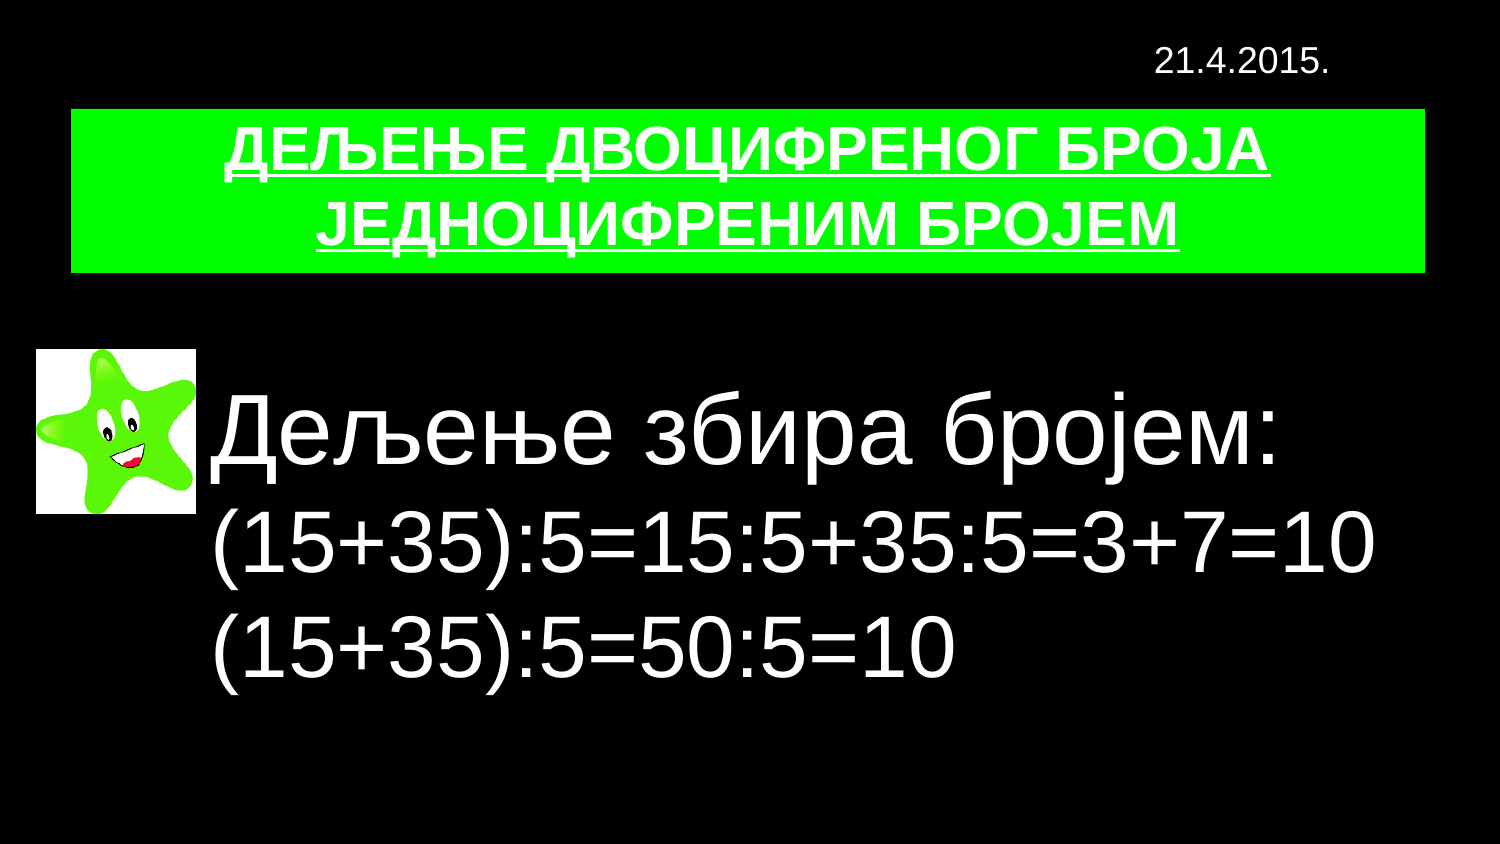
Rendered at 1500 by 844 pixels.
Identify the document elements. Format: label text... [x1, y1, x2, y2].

text_box 21.4.2015. [1138, 20, 1411, 93]
picture [35, 349, 196, 514]
list Дељење збира бројем: (15+35):5=15:5+35:5=3+7=10 (15+35):5=50:5=10 [195, 349, 1425, 808]
title ДЕЉЕЊЕ ДВОЦИФРЕНОГ БРОЈА ЈЕДНОЦИФРЕНИМ БРОЈЕМ [71, 108, 1425, 273]
